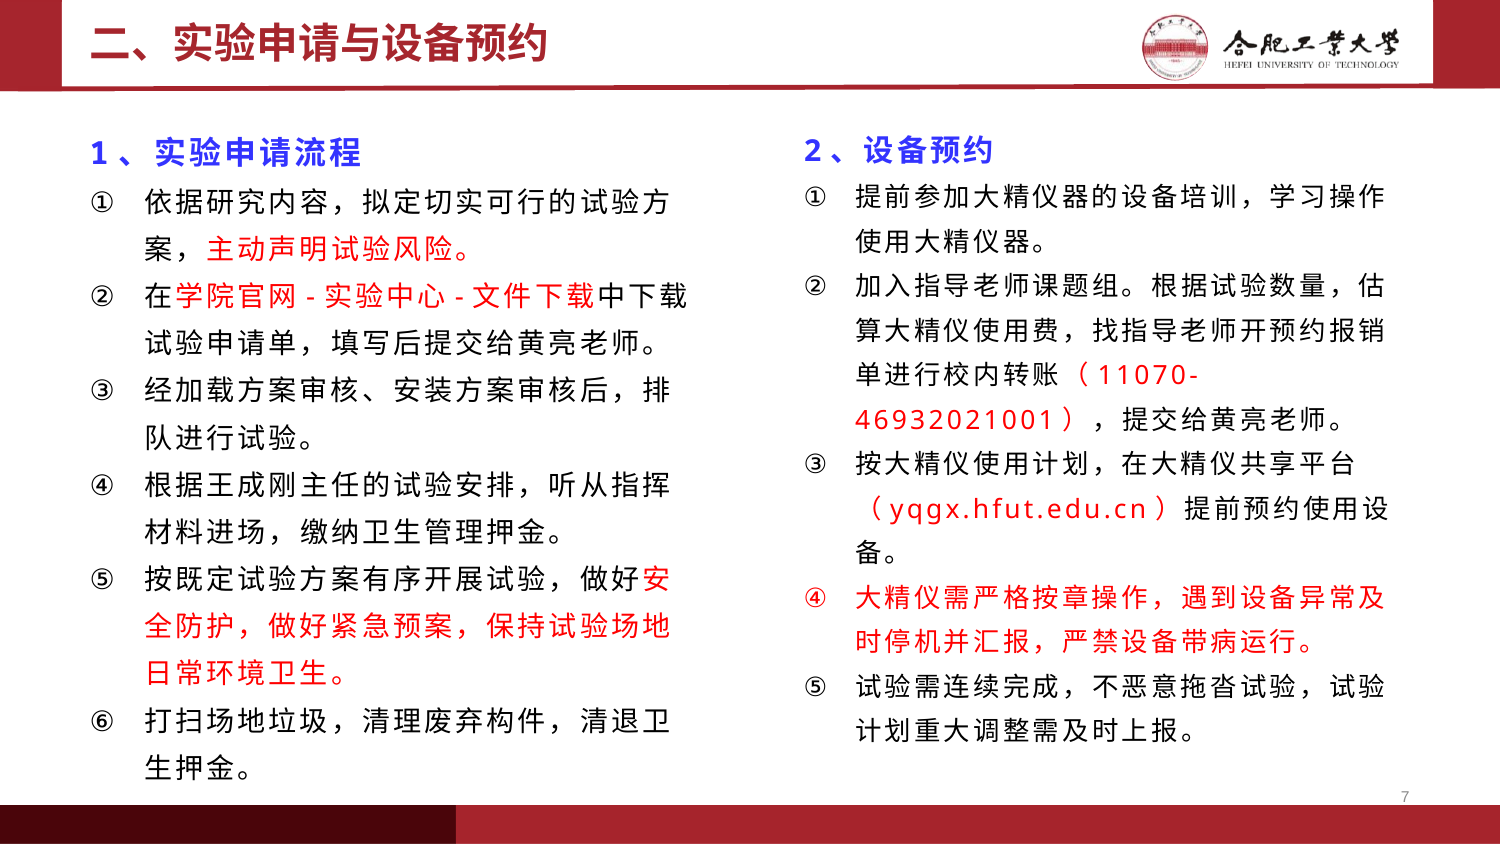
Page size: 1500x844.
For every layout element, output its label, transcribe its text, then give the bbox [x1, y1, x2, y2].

list 2、设备预约 提前参加大精仪器的设备培训，学习操作使用大精仪器。 加入指导老师课题组。根据试验数量，估算大精仪使用费，找指导老师开预约报销单进行校内转账（11070-46932021001），提交给黄亮老师。 按大精仪使用计划，在大精仪共享平台（yqgx.hfut.edu.cn）提前预约使用设备。 大精仪需严格按章操作，遇到设备异常及时停机并汇报，严禁设备带病运行。 试验需连续完成，不恶意拖沓试验，试验计划重大调整需及时上报。 [788, 109, 1426, 757]
title 二、实验申请与设备预约 [74, 0, 1425, 84]
list 1、实验申请流程 依据研究内容，拟定切实可行的试验方案，主动声明试验风险。 在学院官网-实验中心-文件下载中下载试验申请单，填写后提交给黄亮老师。 经加载方案审核、安装方案审核后，排队进行试验。 根据王成刚主任的试验安排，听从指挥材料进场，缴纳卫生管理押金。 按既定试验方案有序开展试验，做好安全防护，做好紧急预案，保持试验场地日常环境卫生。 打扫场地垃圾，清理废弃构件，清退卫生押金。 [74, 109, 712, 797]
